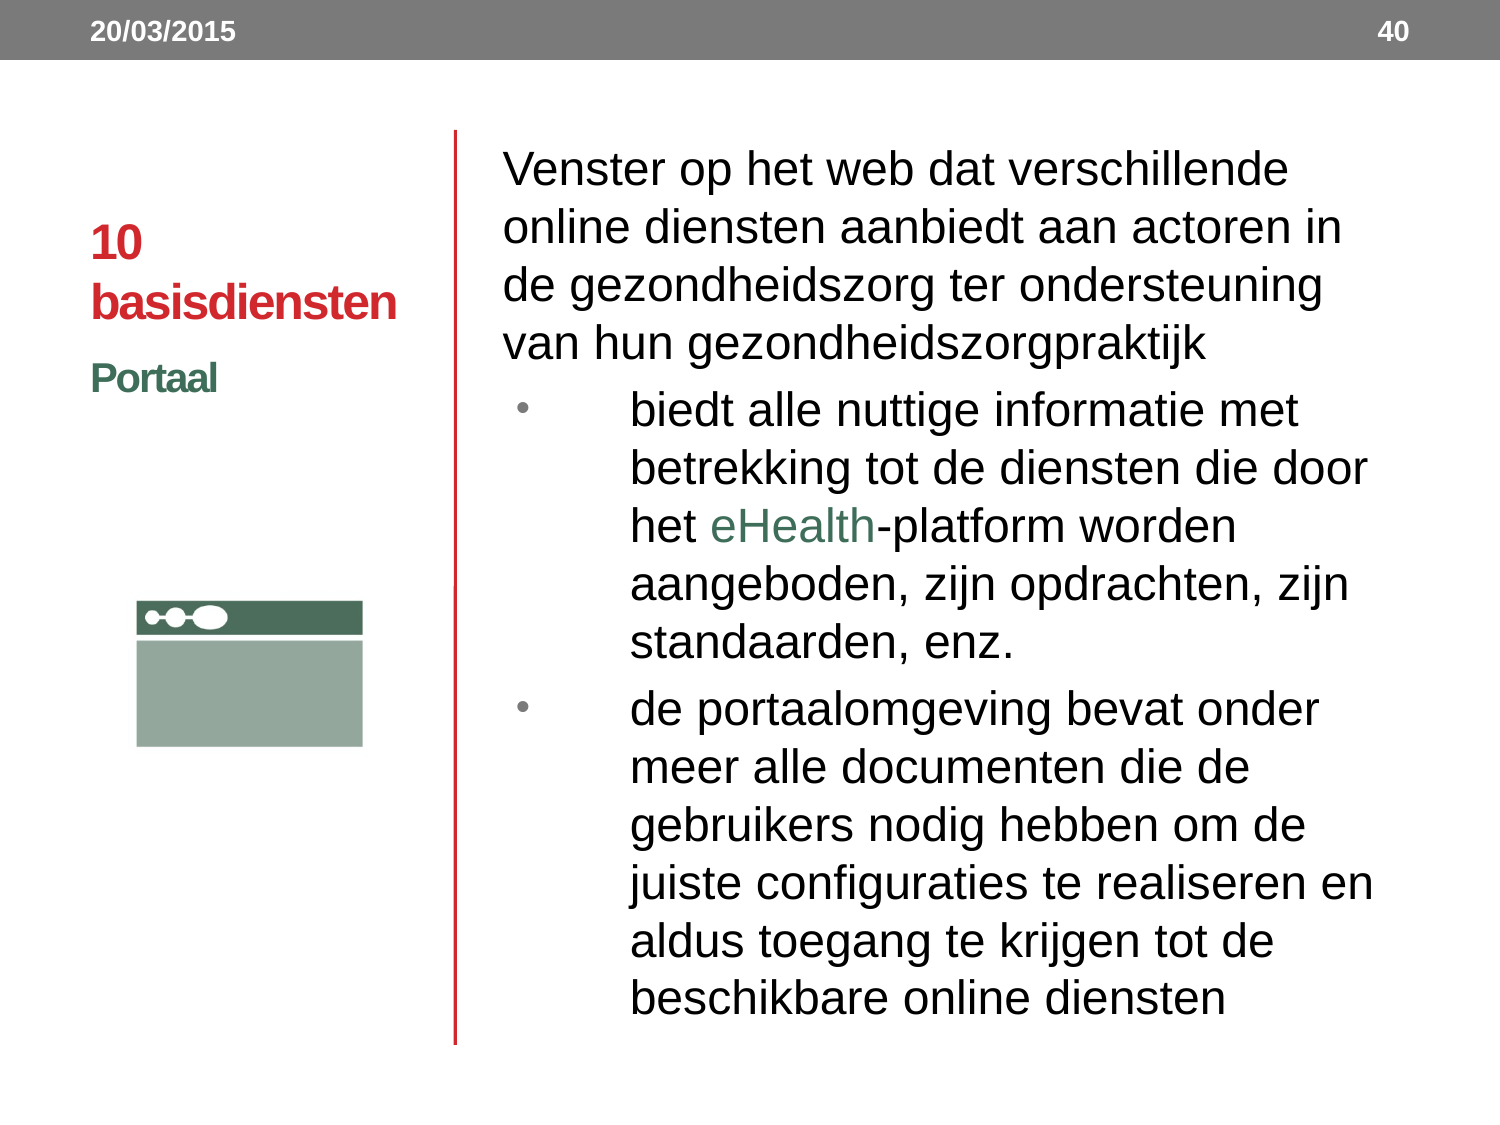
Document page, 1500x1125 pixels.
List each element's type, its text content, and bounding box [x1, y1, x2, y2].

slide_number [75, 3, 550, 57]
list Venster op het web dat verschillende online diensten aanbiedt aan actoren in de gezondheidszorg ter ondersteuning van hun gezondheidszorgpraktijk biedt alle nuttige informatie met betrekking tot de diensten die door het eHealth-platform worden aangeboden, zijn opdrachten, zijn standaarden, enz. de portaalomgeving bevat onder meer alle documenten die de gebruikers nodig hebben om de juiste configuraties te realiseren en aldus toegang te krijgen tot de beschikbare online diensten [487, 129, 1425, 1045]
title 10 basisdiensten [75, 129, 426, 337]
slide_number 40 [1250, 3, 1425, 57]
list Portaal [75, 349, 426, 1046]
picture [94, 514, 408, 829]
